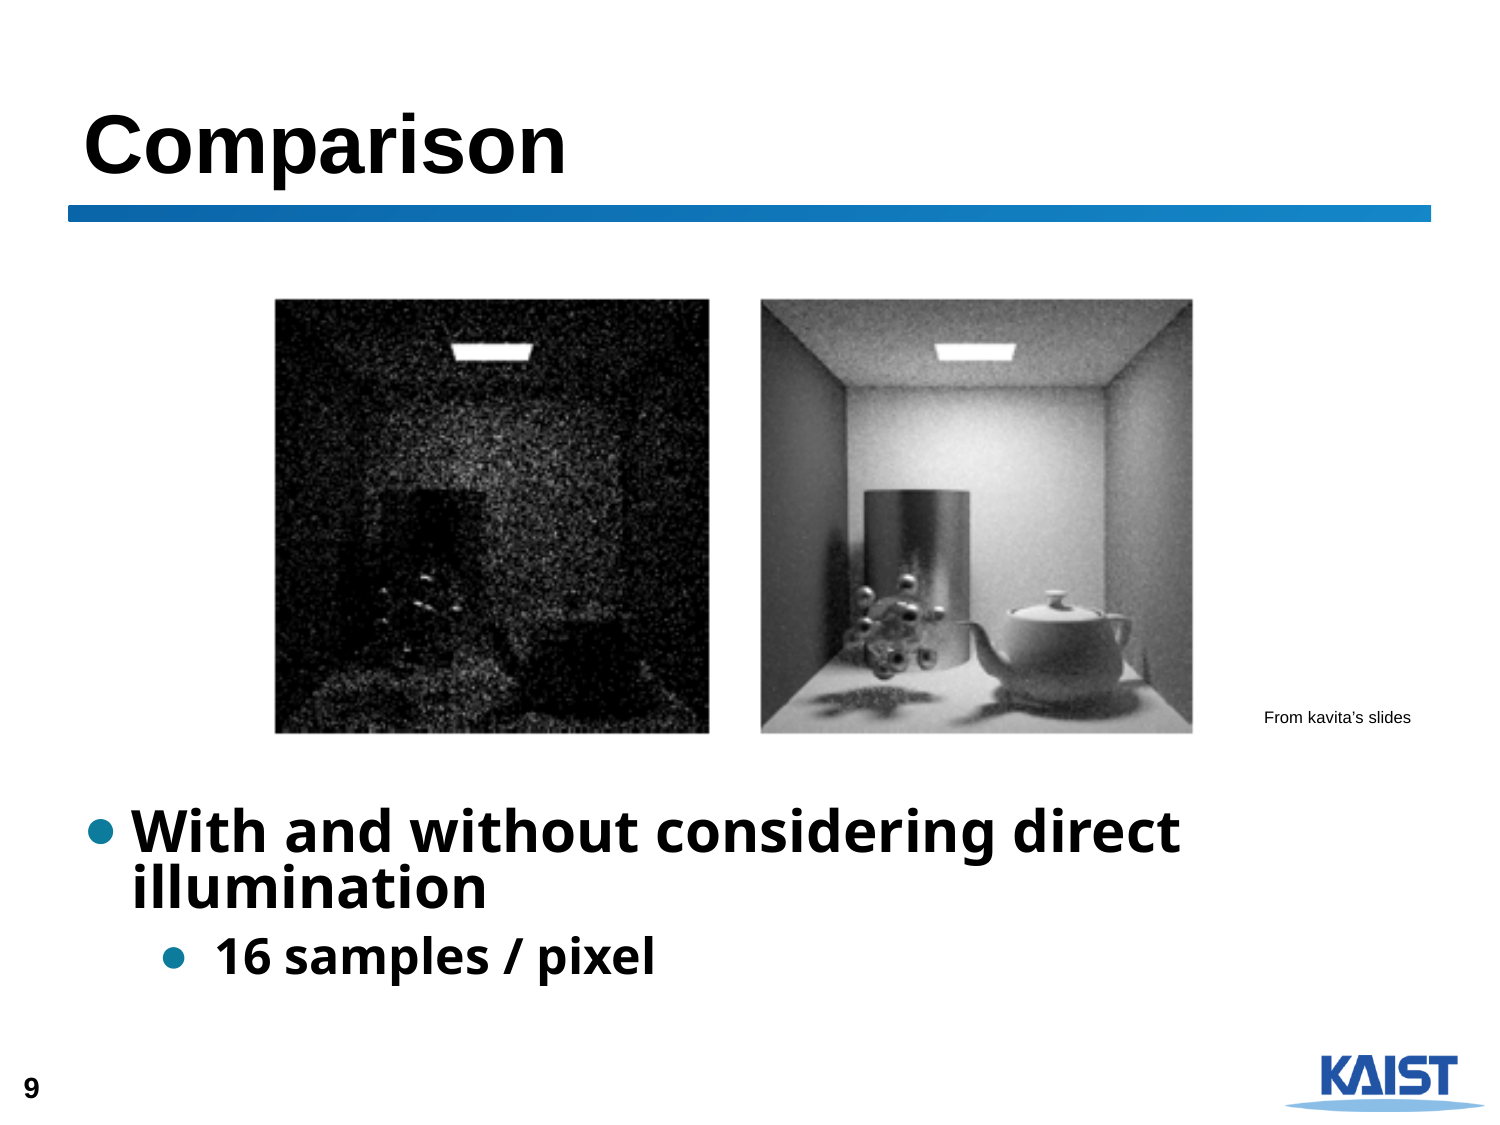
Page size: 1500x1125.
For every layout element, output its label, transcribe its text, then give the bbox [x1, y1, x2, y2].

picture [1284, 1055, 1485, 1112]
text_box From kavita’s slides [1249, 699, 1427, 735]
title Comparison [68, 48, 1428, 198]
list With and without considering direct illumination 16 samples / pixel [68, 260, 1434, 1092]
picture [257, 260, 1205, 753]
